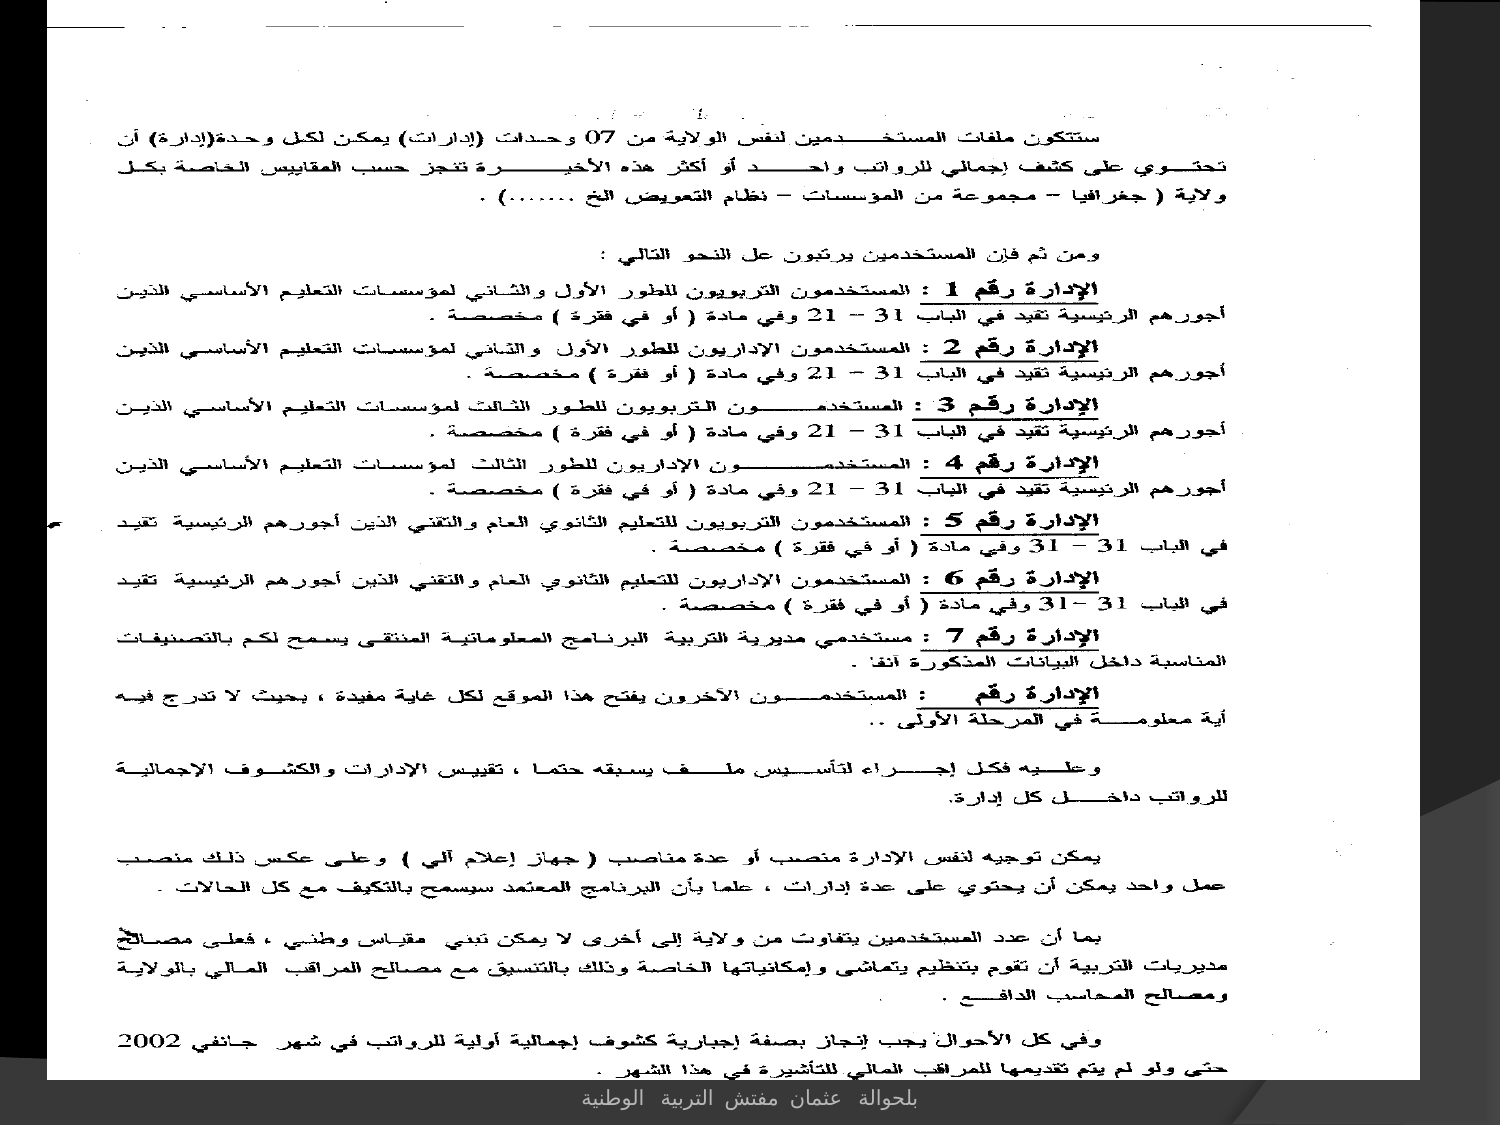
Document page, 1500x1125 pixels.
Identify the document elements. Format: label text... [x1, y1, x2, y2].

picture [46, 0, 1420, 1080]
footer بلحوالة عثمان مفتش التربية الوطنية [512, 1089, 988, 1114]
